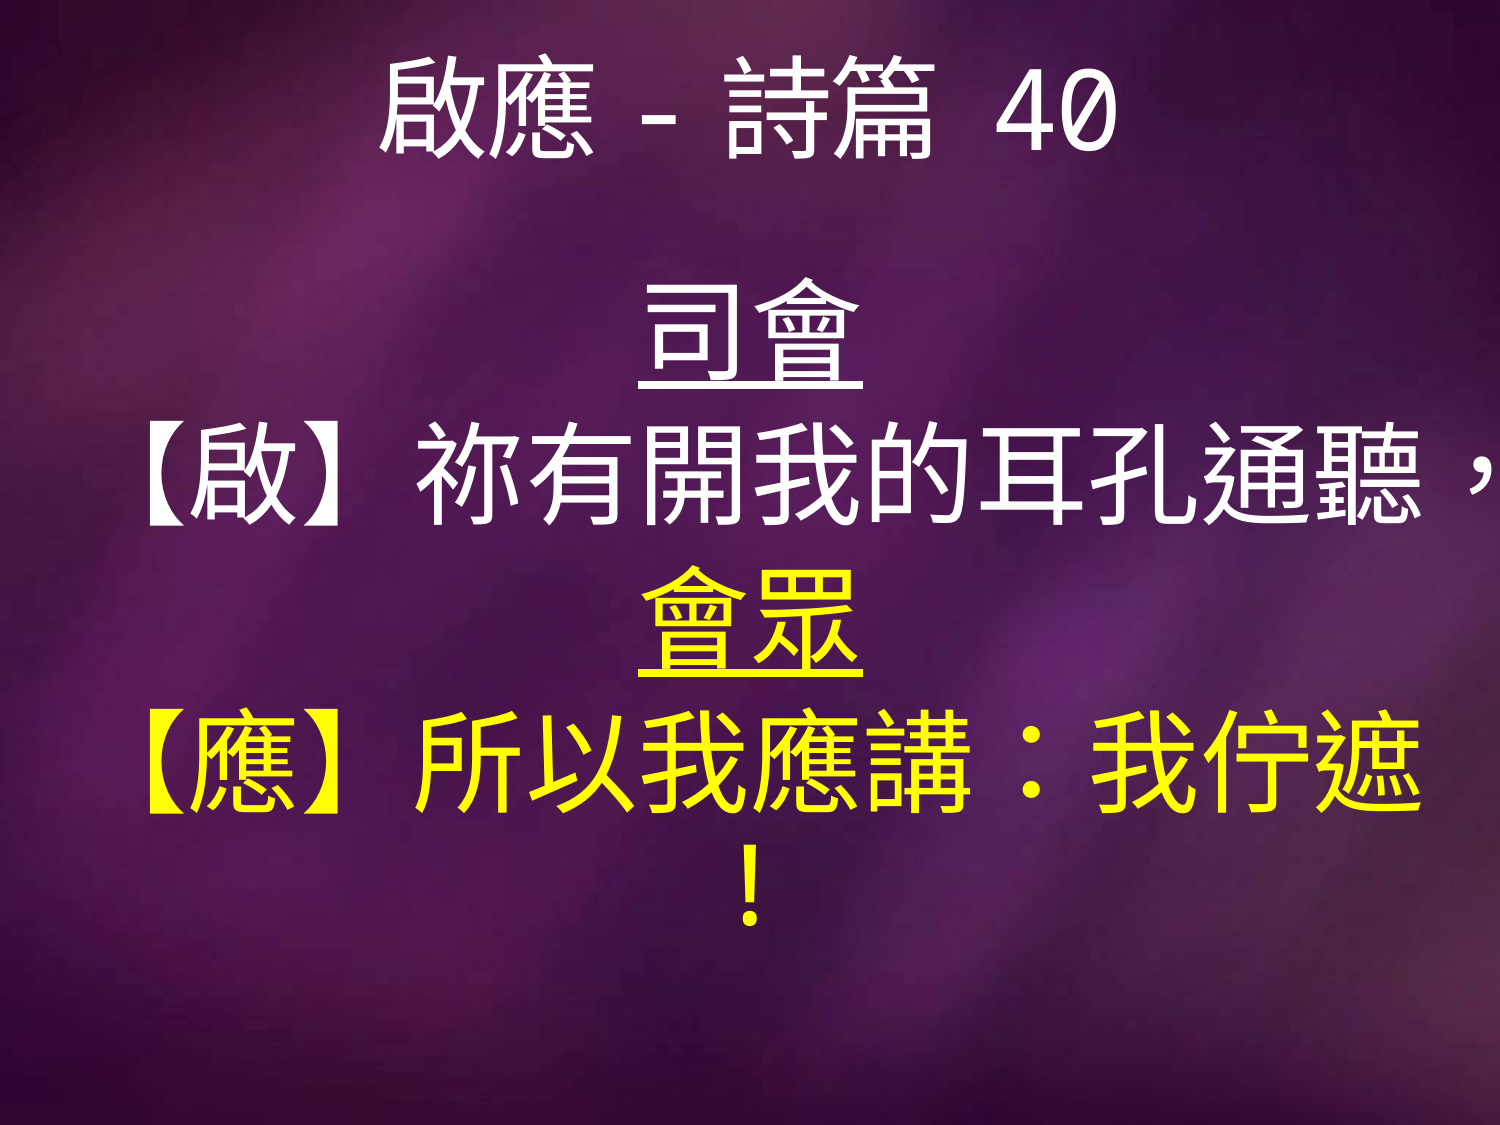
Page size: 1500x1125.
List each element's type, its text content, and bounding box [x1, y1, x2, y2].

title 啟應-詩篇 40 [62, 37, 1438, 174]
picture [0, 0, 1500, 1125]
list 司會 【啟】祢有開我的耳孔通聽， 會眾 【應】所以我應講：我佇遮 ! [62, 275, 1438, 971]
